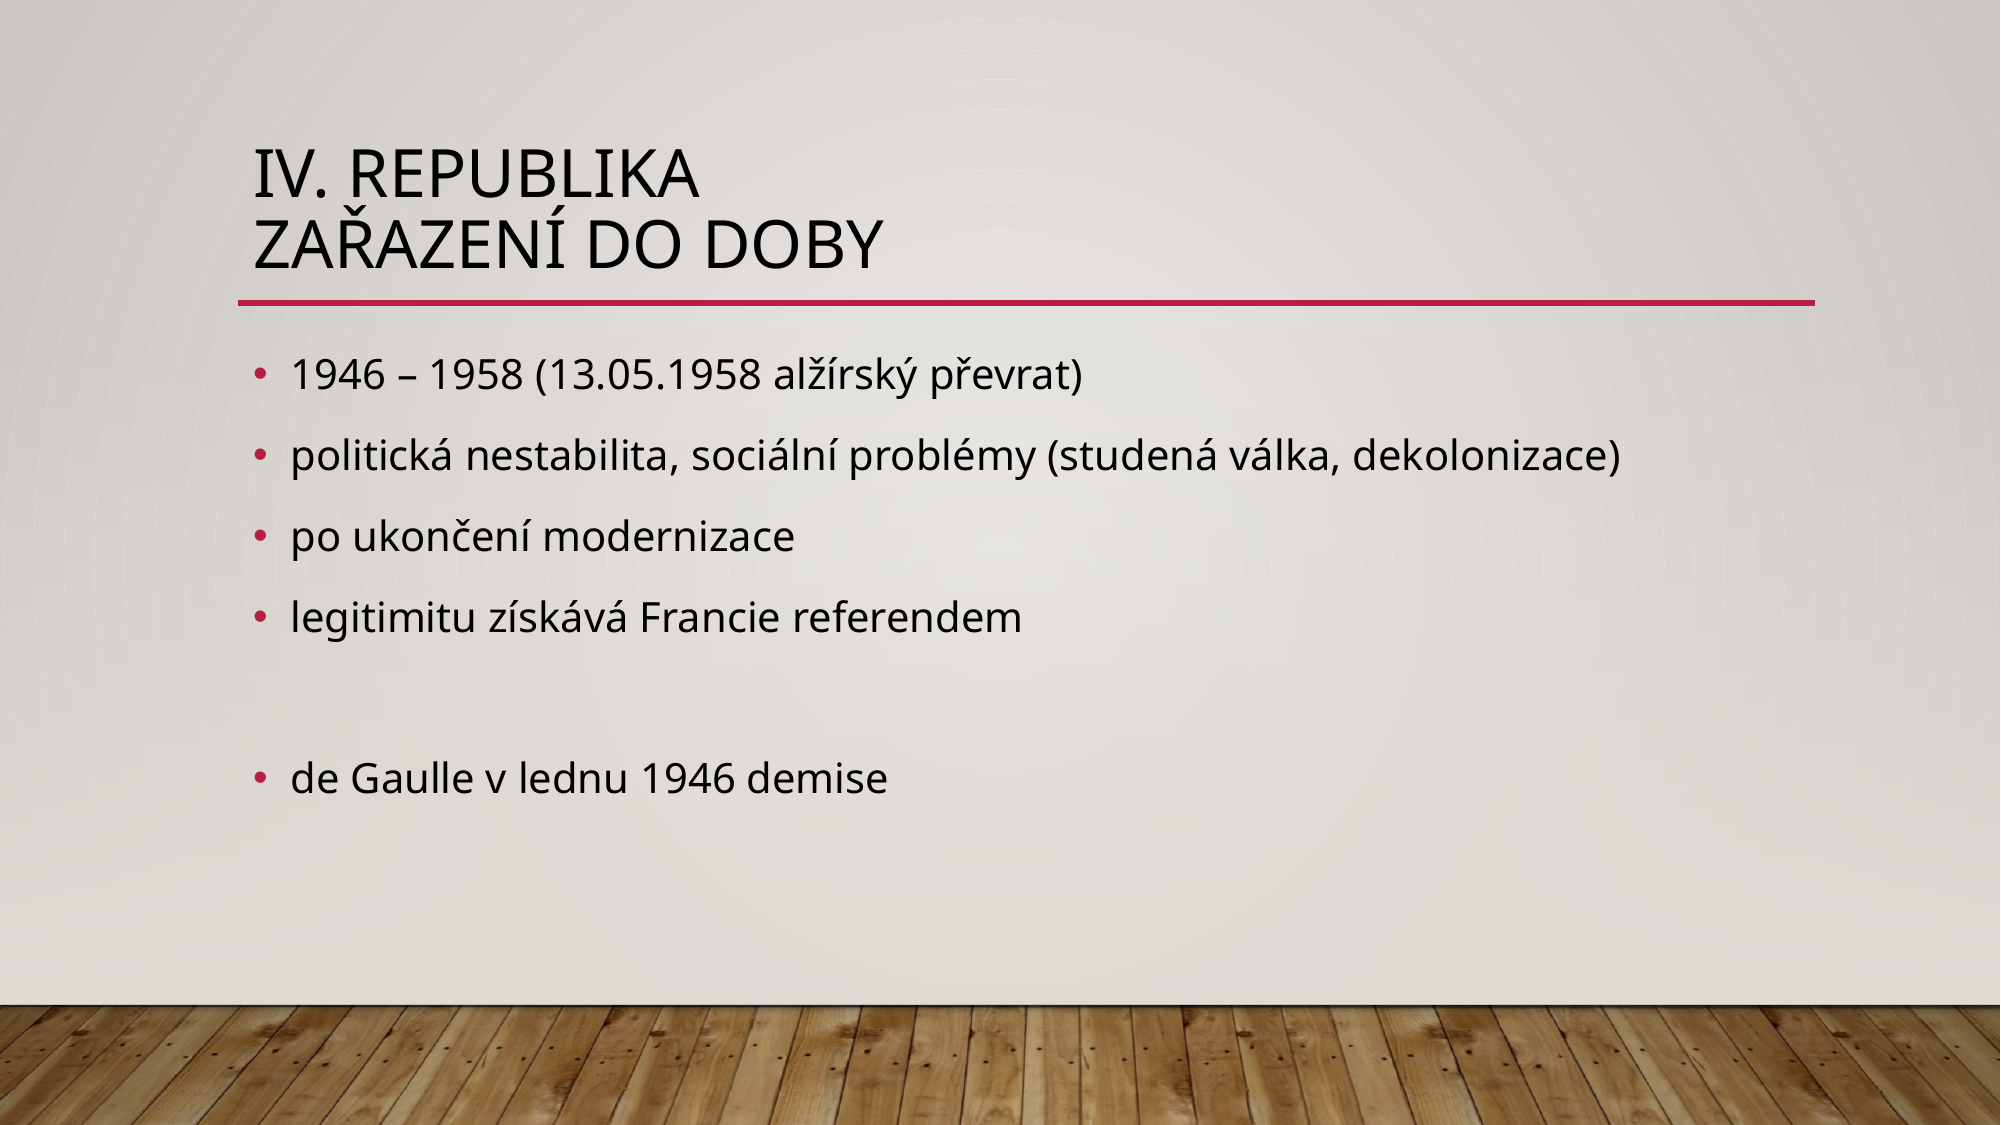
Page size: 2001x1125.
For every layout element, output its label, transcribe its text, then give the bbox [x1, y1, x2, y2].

title IV. Republika zařazení do doby [238, 131, 1814, 305]
picture [0, 1005, 2000, 1125]
list 1946 – 1958 (13.05.1958 alžírský převrat) politická nestabilita, sociální problémy (studená válka, dekolonizace) po ukončení modernizace legitimitu získává Francie referendem de Gaulle v lednu 1946 demise [238, 330, 1814, 897]
